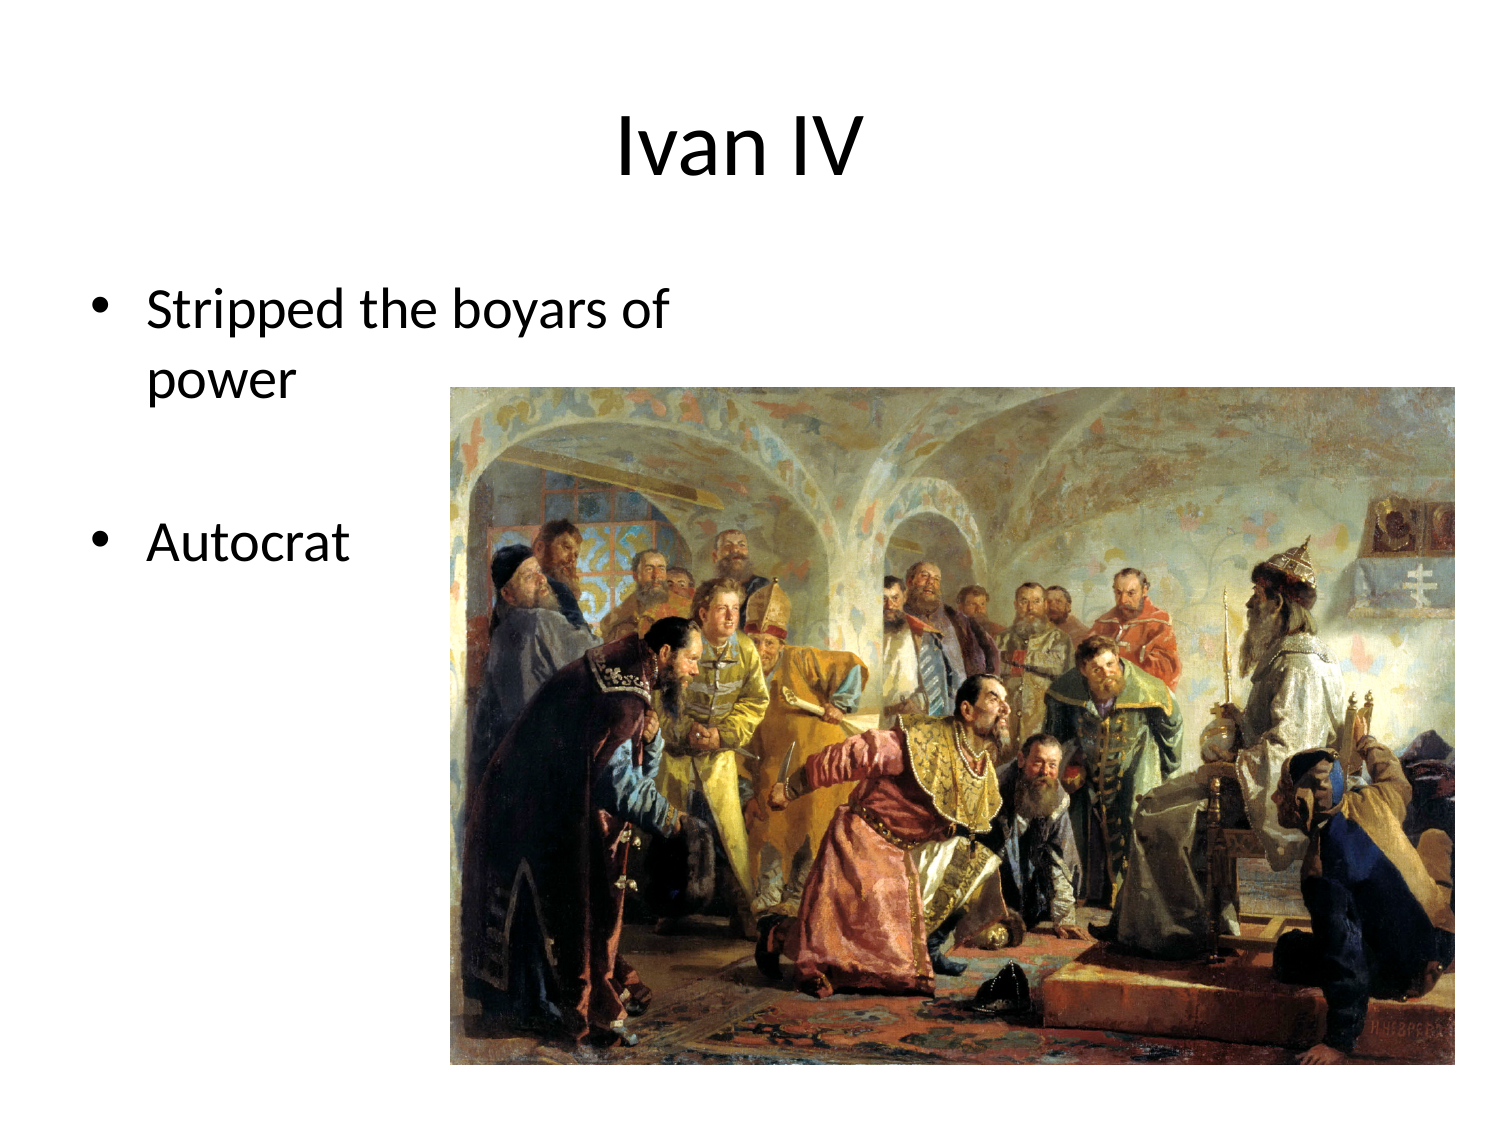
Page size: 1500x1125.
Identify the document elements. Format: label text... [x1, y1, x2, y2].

list Stripped the boyars of power Autocrat [75, 262, 738, 1005]
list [449, 387, 1455, 1065]
title Ivan IV [75, 45, 1425, 233]
